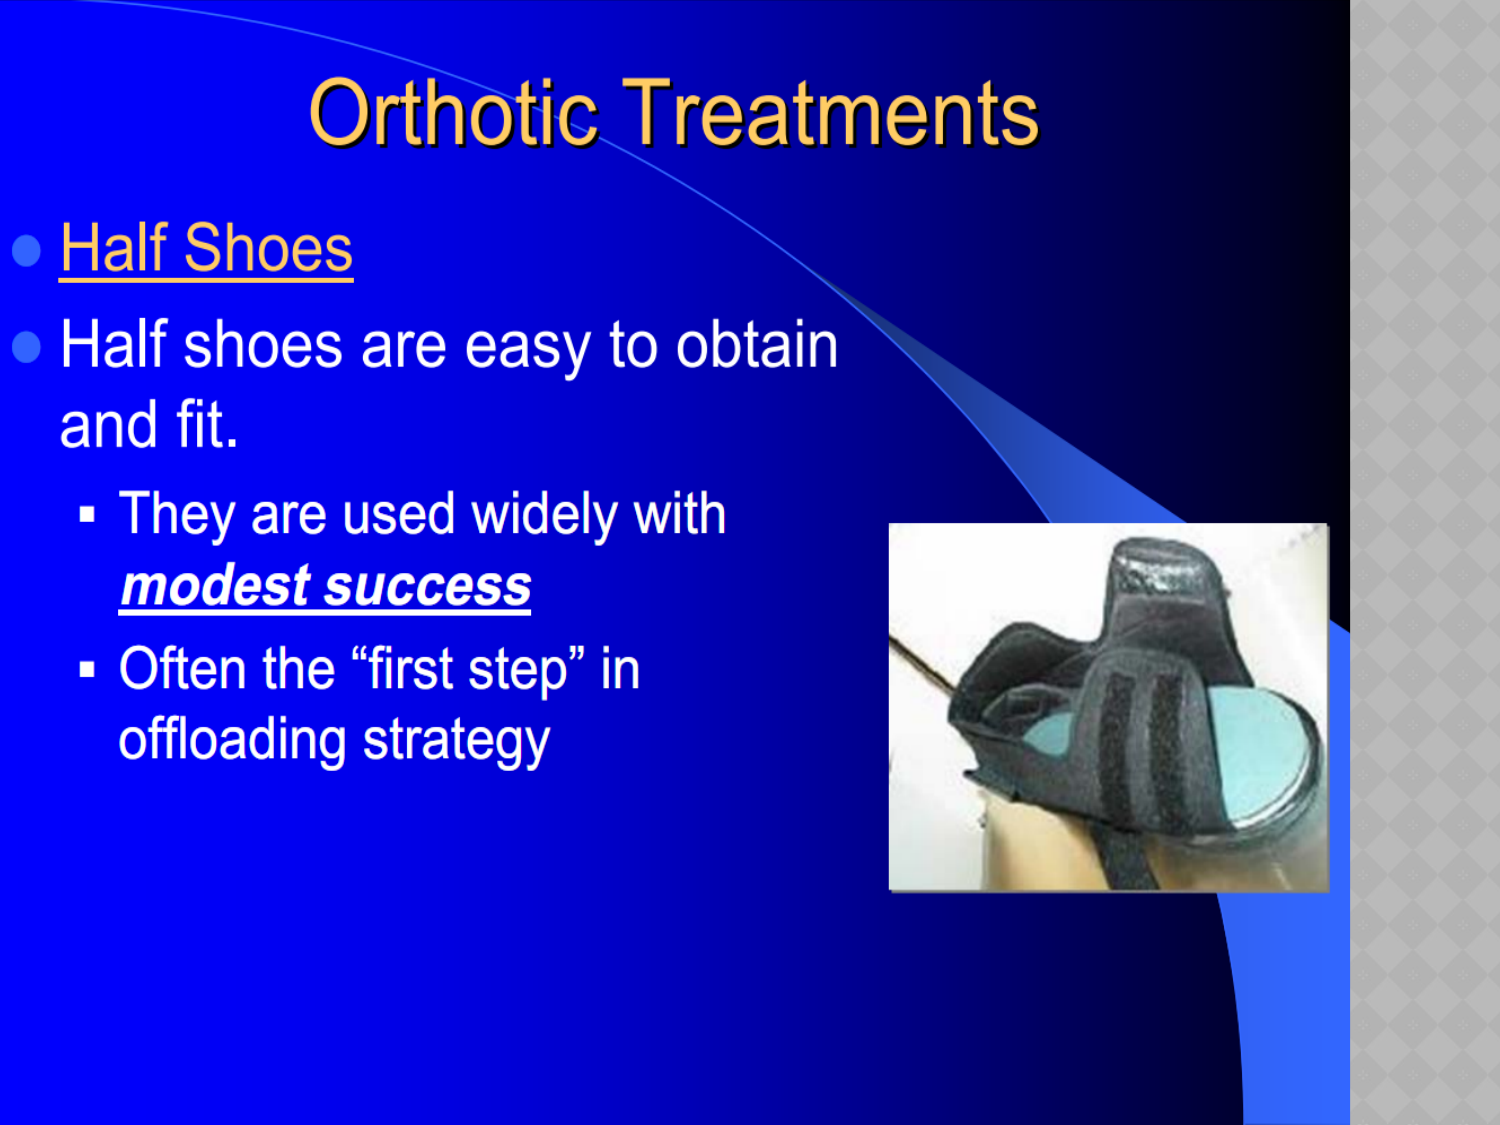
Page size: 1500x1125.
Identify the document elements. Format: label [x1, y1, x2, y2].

list [0, 0, 1351, 1125]
